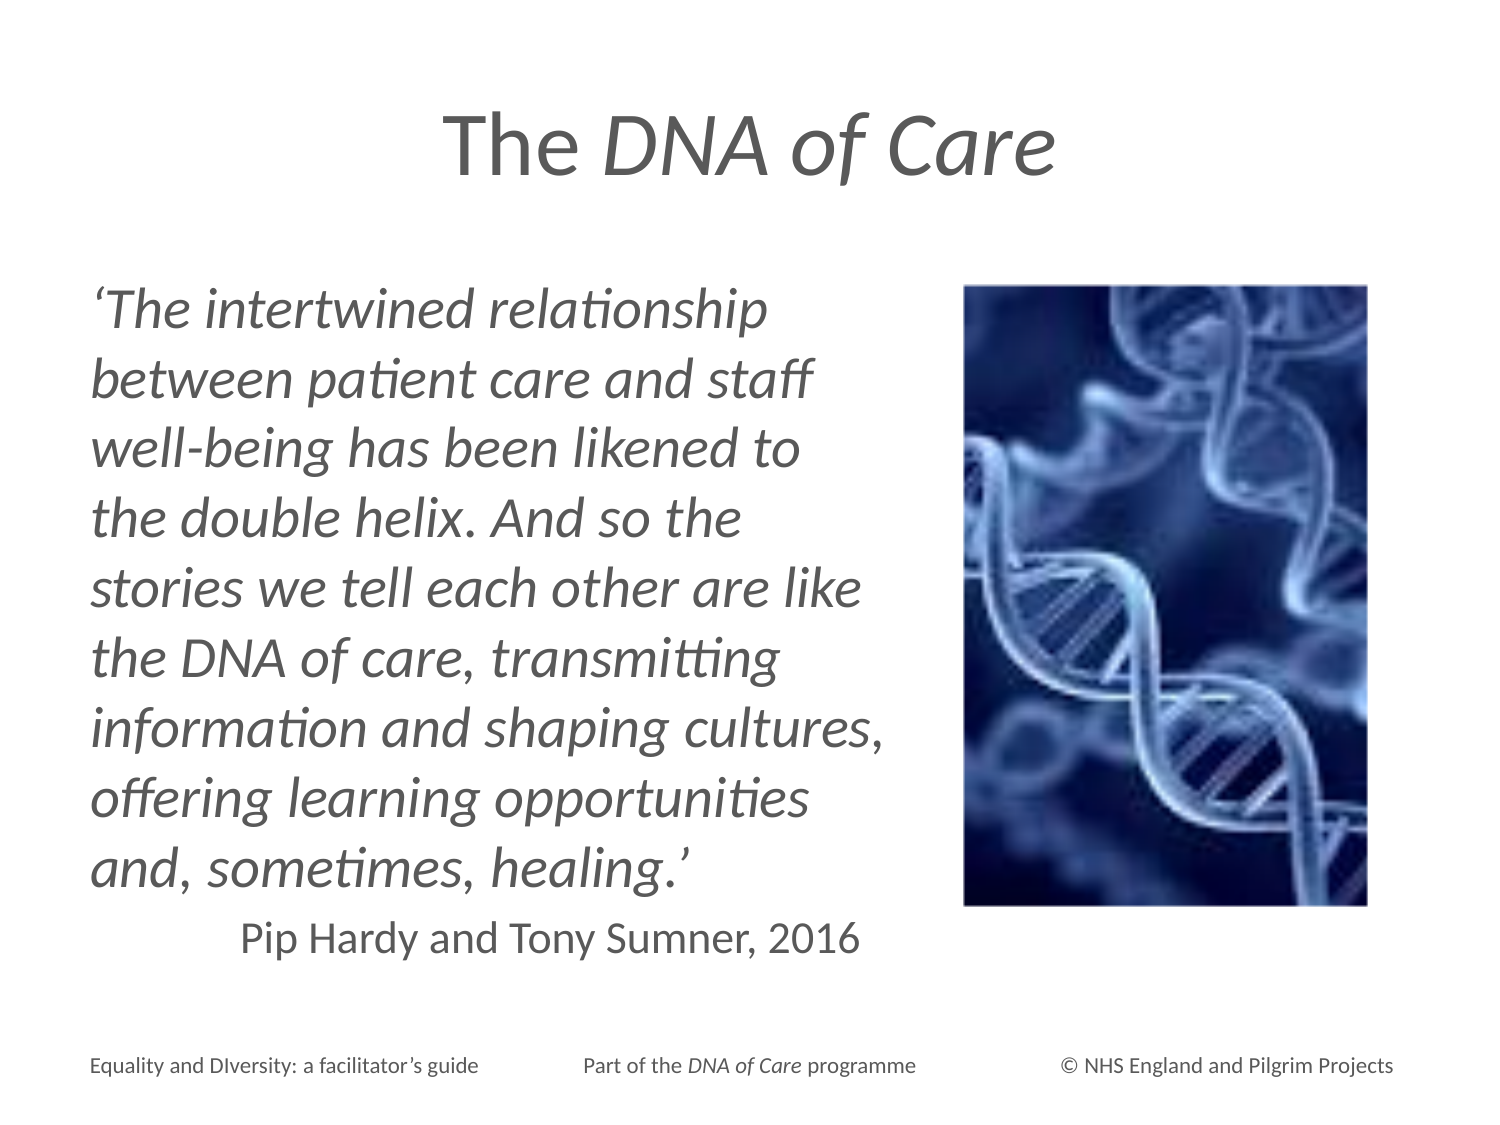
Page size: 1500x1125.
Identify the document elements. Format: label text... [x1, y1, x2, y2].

slide_number © NHS England and Pilgrim Projects [1045, 1042, 1447, 1103]
footer Part of the DNA of Care programme [512, 1042, 988, 1103]
slide_number Equality and DIversity: a facilitator’s guide [75, 1042, 512, 1103]
title The DNA of Care [75, 45, 1425, 233]
picture [853, 287, 1477, 905]
list ‘The intertwined relationship between patient care and staff well-being has been likened to the double helix. And so the stories we tell each other are like the DNA of care, transmitting information and shaping cultures, offering learning opportunities and, sometimes, healing.’ Pip Hardy and Tony Sumner, 2016 [75, 262, 904, 1035]
